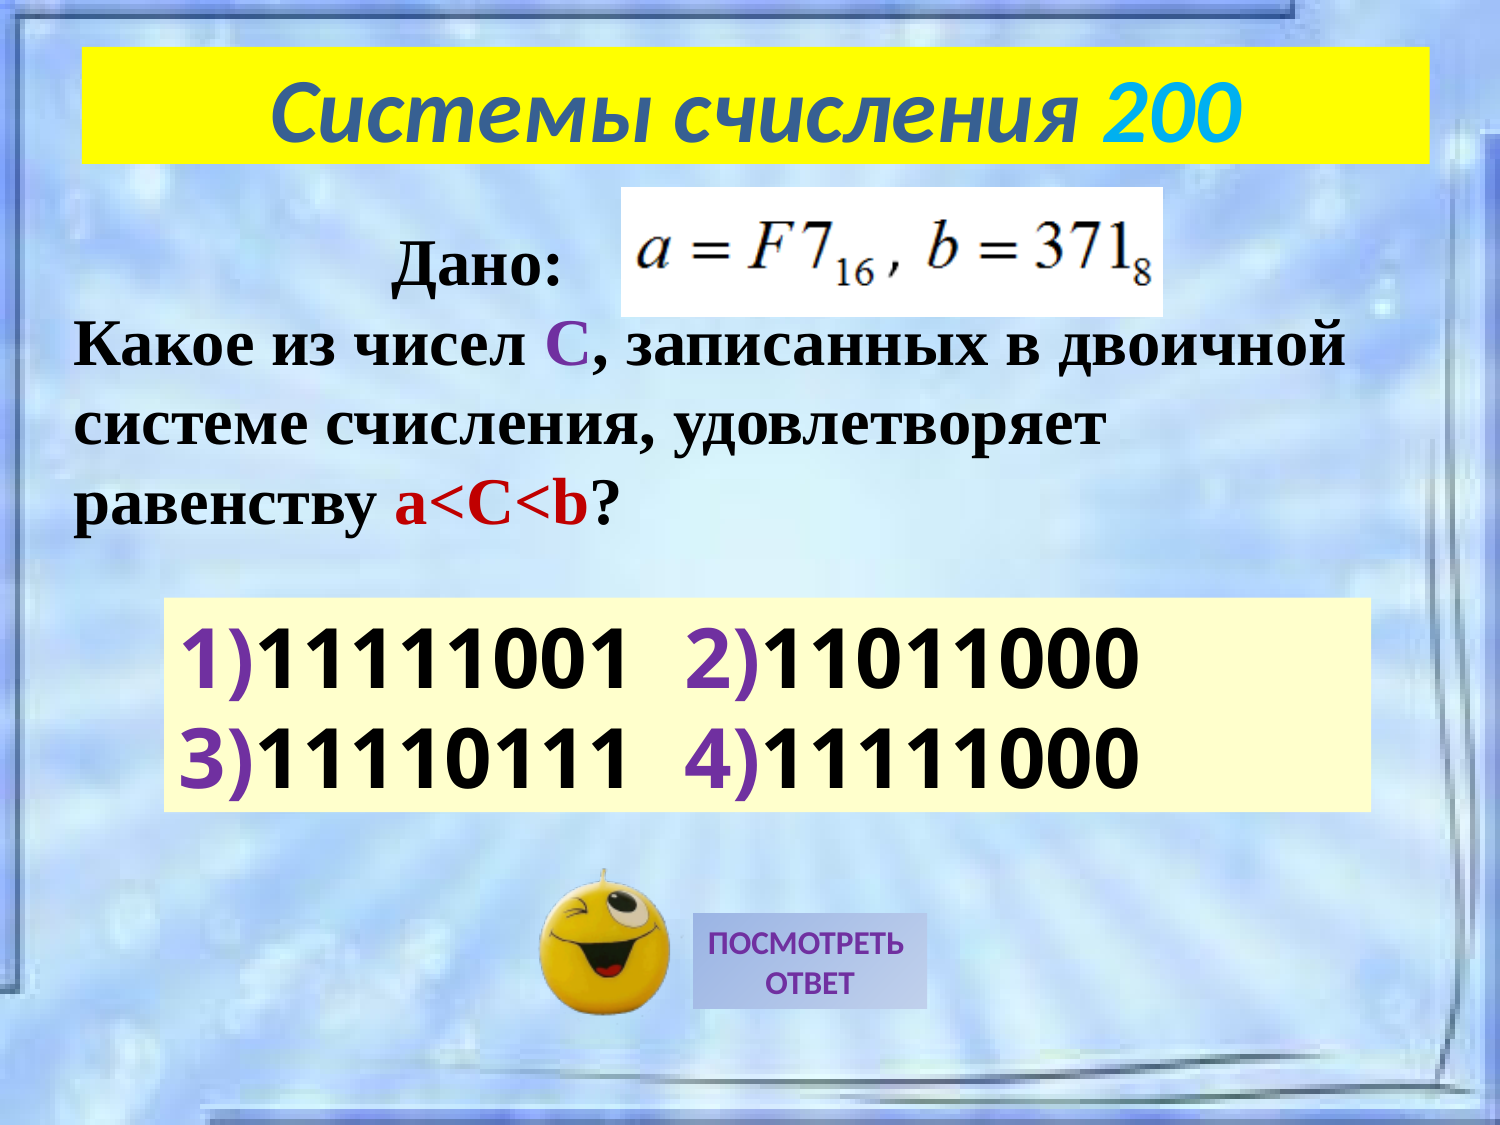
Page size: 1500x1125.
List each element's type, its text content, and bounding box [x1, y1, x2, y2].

text_box 1)11111001 2)11011000 3)11110111 4)11111000 [164, 597, 1372, 813]
text_box Системы счисления 200 [81, 46, 1430, 164]
picture [0, 0, 1500, 1125]
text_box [468, 855, 930, 1036]
text_box Дано: Какое из чисел С, записанных в двоичной системе счисления, удовлетворяет равенству a<C<b? [58, 210, 1430, 546]
